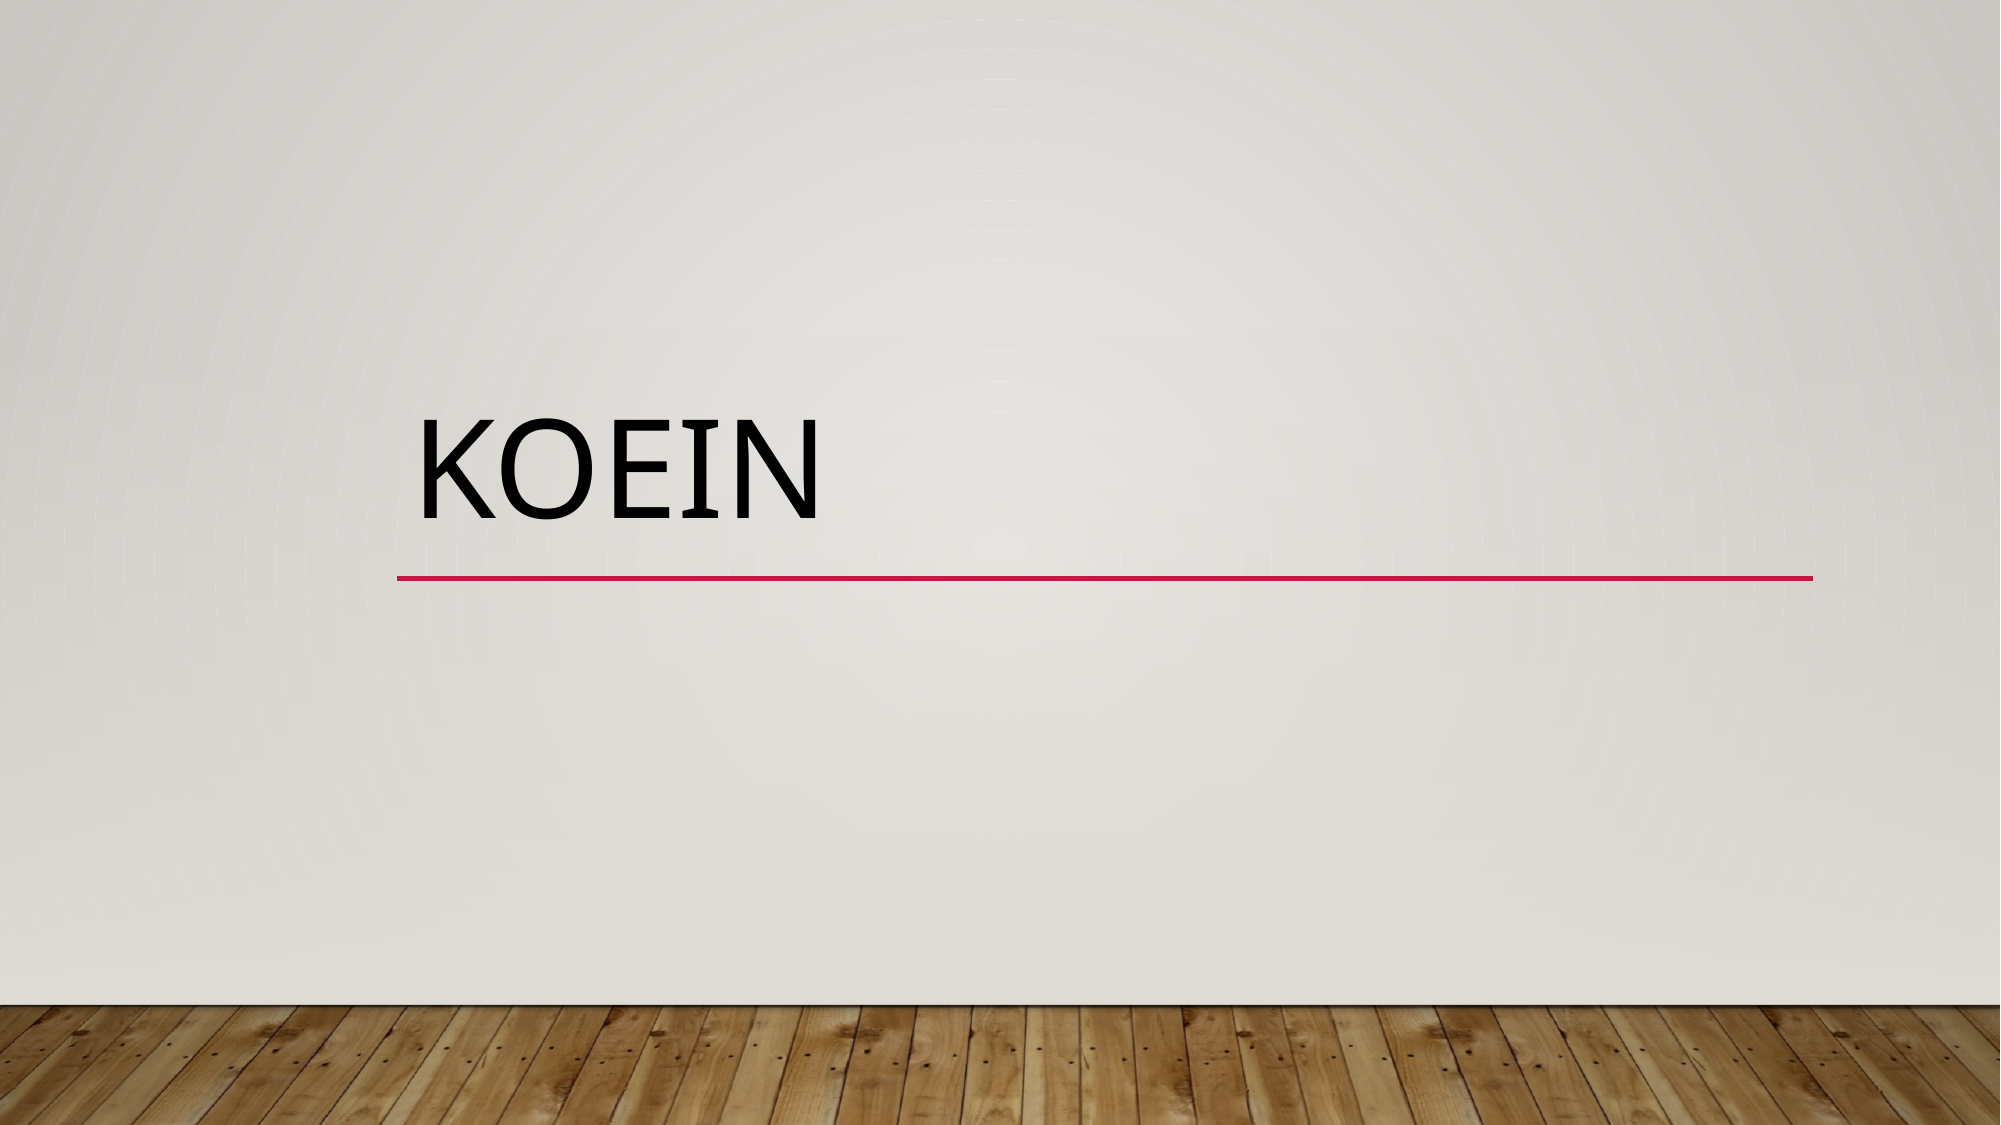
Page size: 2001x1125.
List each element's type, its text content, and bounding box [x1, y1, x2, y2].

title Koein [396, 131, 1814, 549]
picture [0, 1005, 2000, 1125]
